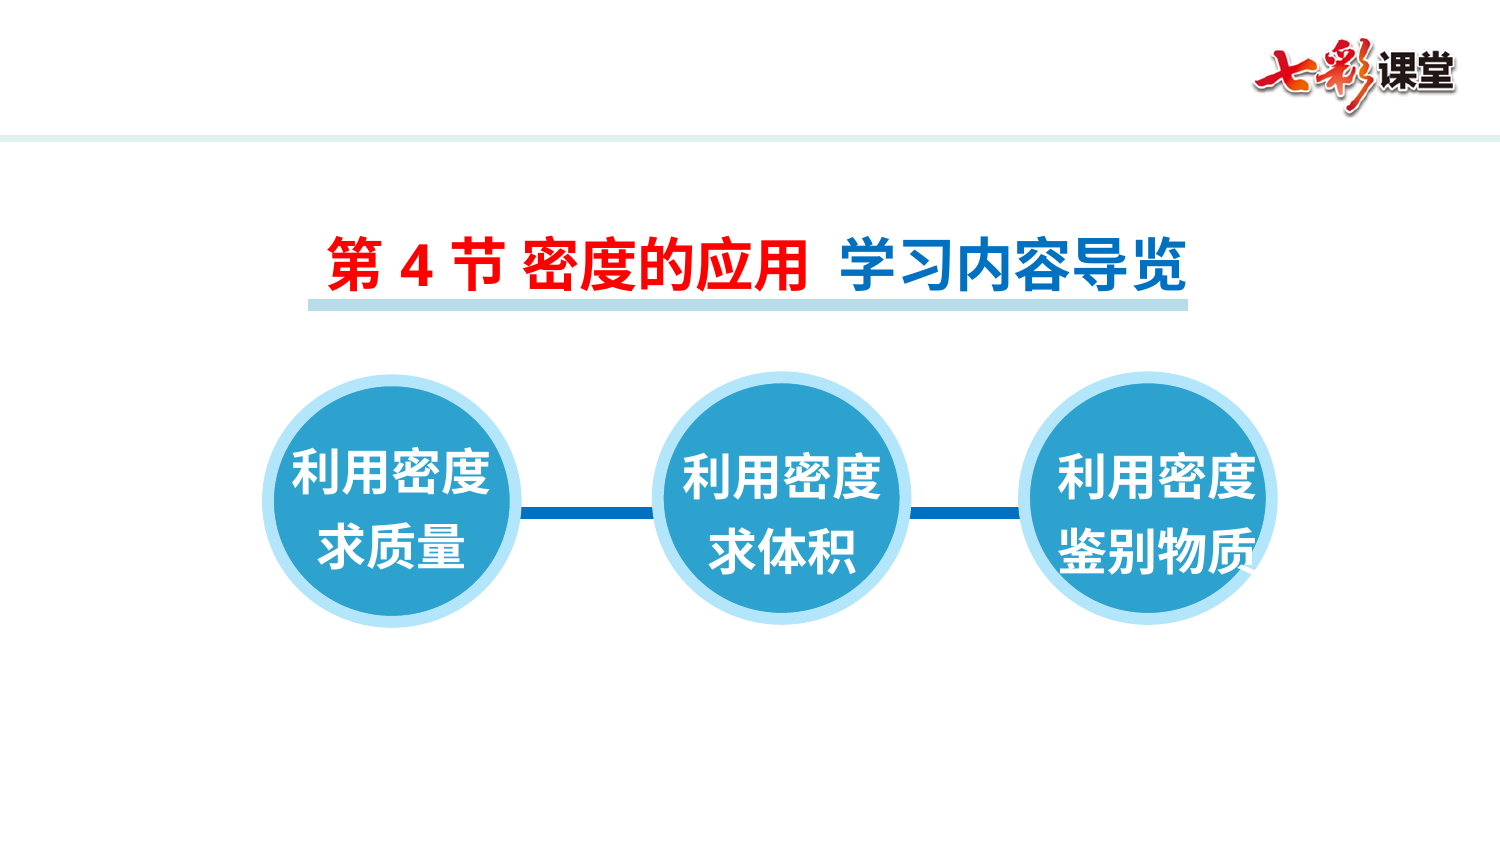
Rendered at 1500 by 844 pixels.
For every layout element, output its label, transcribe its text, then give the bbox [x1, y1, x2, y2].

text_box 利用密度求体积 [653, 521, 912, 588]
text_box [666, 377, 897, 454]
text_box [308, 185, 1379, 310]
text_box 利用密度求体积 [653, 454, 912, 512]
text_box 利用密度求质量 [263, 449, 521, 583]
text_box [300, 583, 483, 622]
text_box [280, 380, 504, 449]
picture [1249, 32, 1461, 118]
text_box 利用密度 鉴别物质 [1007, 470, 1308, 588]
text_box [698, 588, 865, 619]
text_box [1027, 377, 1269, 470]
text_box [1065, 588, 1231, 619]
